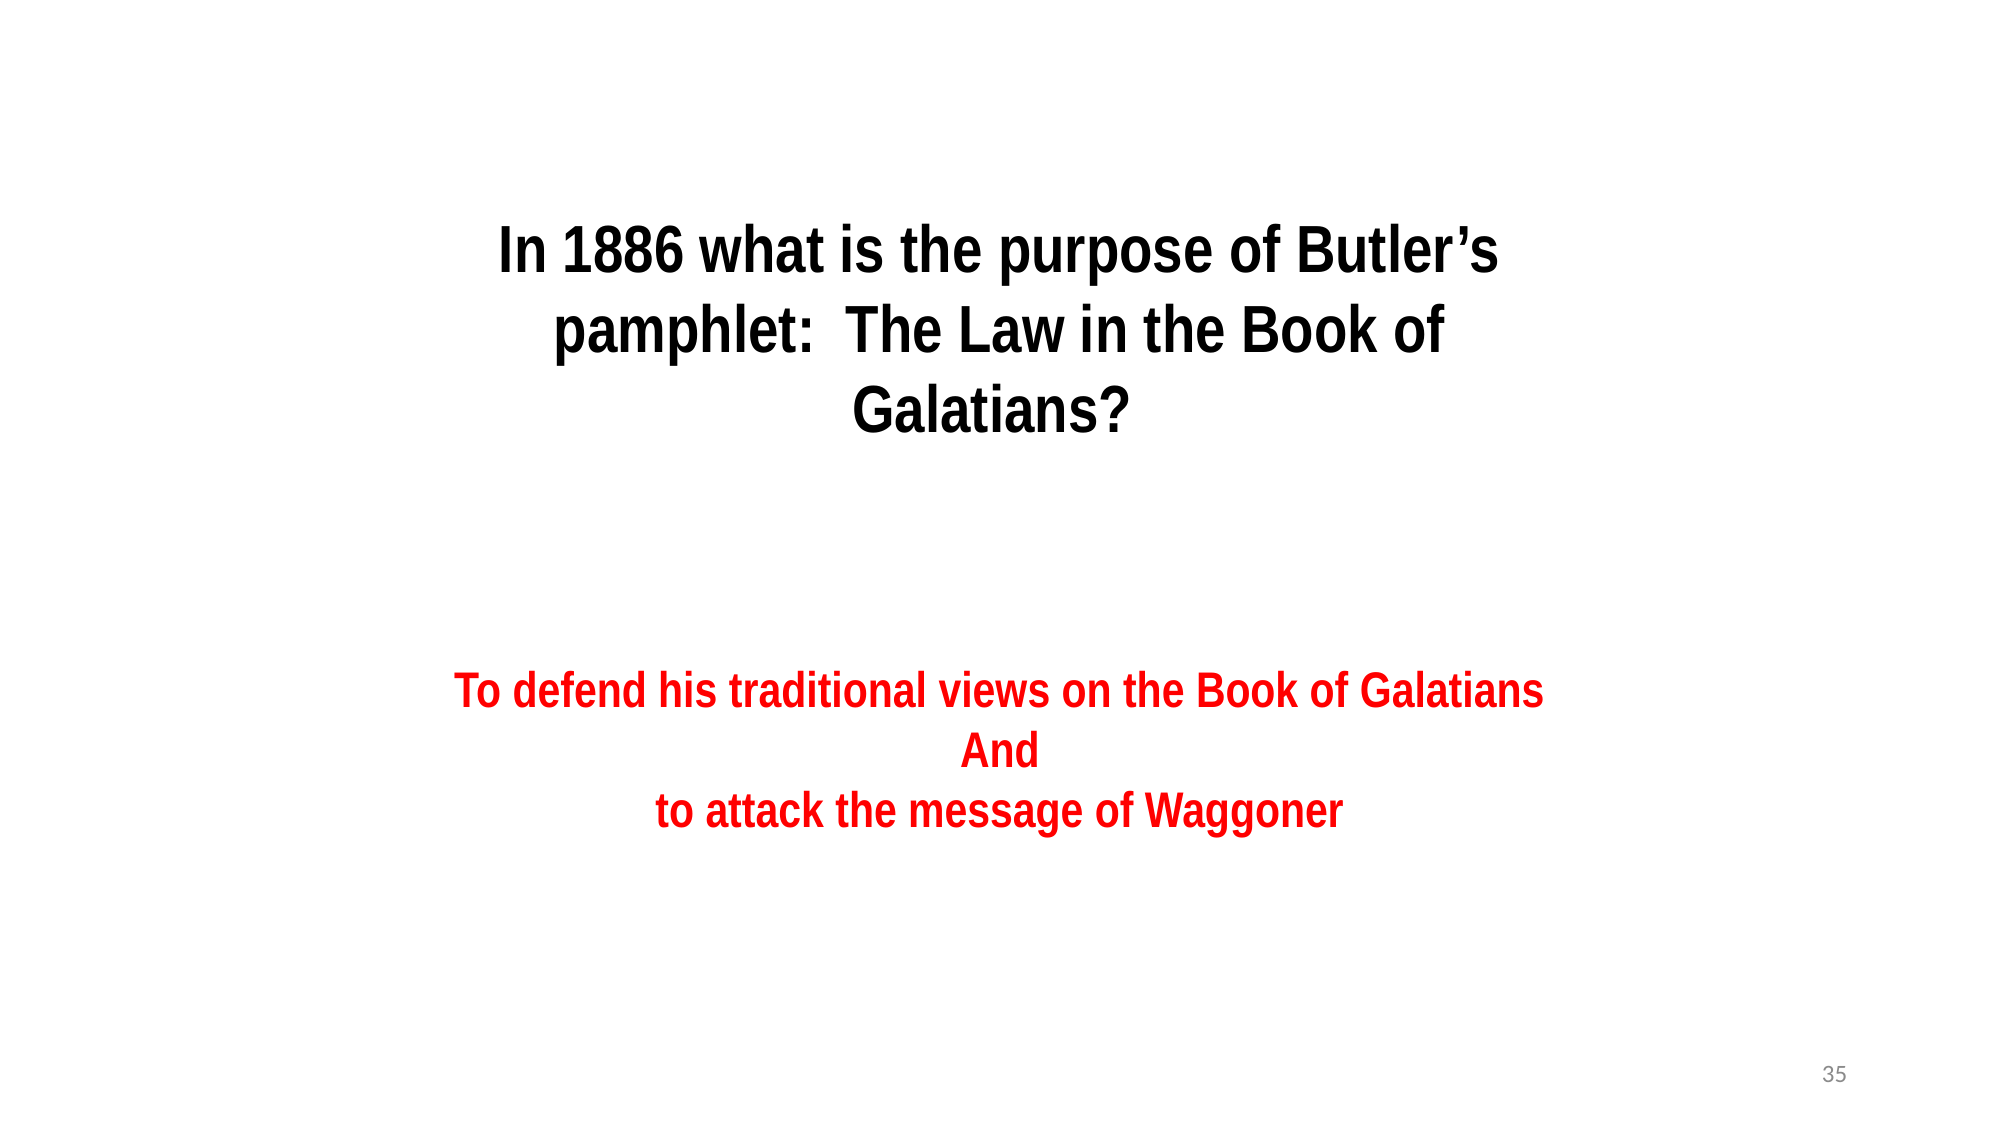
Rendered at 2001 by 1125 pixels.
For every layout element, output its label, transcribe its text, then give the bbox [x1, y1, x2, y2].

text_box In 1886 what is the purpose of Butler’s pamphlet: The Law in the Book of Galatians? [477, 198, 1523, 533]
slide_number 35 [1412, 1042, 1863, 1103]
text_box To defend his traditional views on the Book of Galatians And to attack the message of Waggoner [439, 650, 1561, 846]
